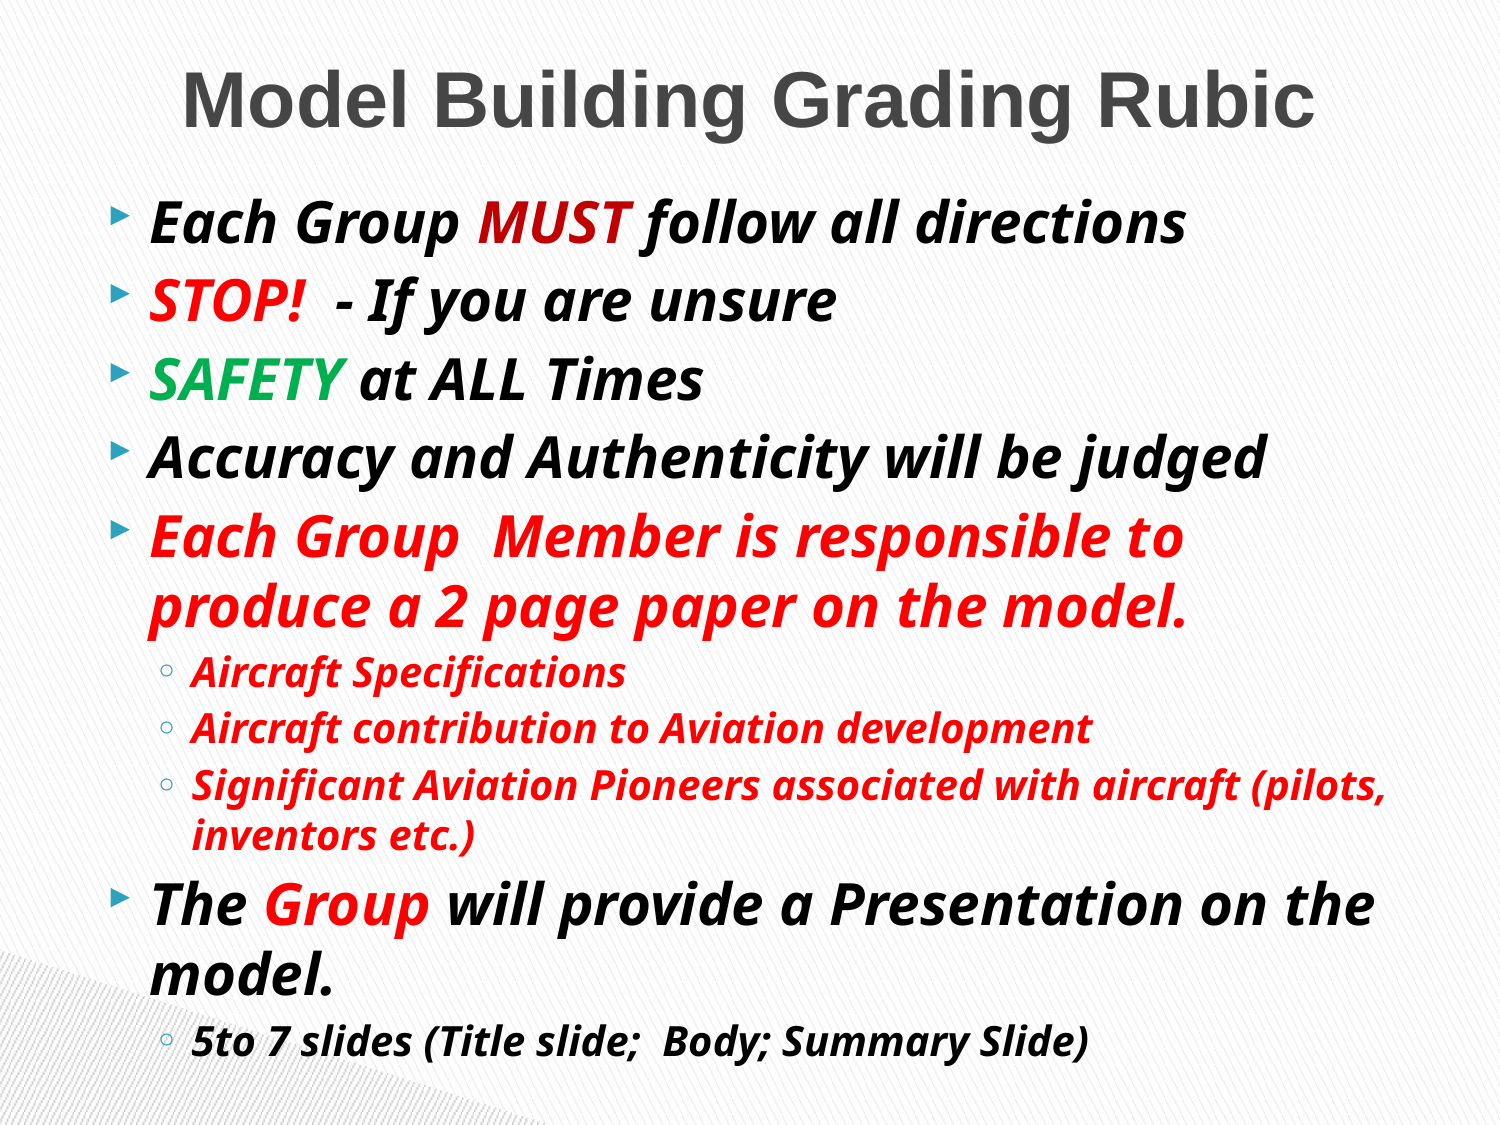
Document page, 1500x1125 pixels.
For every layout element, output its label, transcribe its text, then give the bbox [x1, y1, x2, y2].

list Each Group MUST follow all directions STOP! - If you are unsure SAFETY at ALL Times Accuracy and Authenticity will be judged Each Group Member is responsible to produce a 2 page paper on the model. Aircraft Specifications Aircraft contribution to Aviation development Significant Aviation Pioneers associated with aircraft (pilots, inventors etc.) The Group will provide a Presentation on the model. 5to 7 slides (Title slide; Body; Summary Slide) [75, 176, 1418, 824]
text_box [0, 950, 551, 1125]
title Model Building Grading Rubic [75, 2, 1425, 190]
